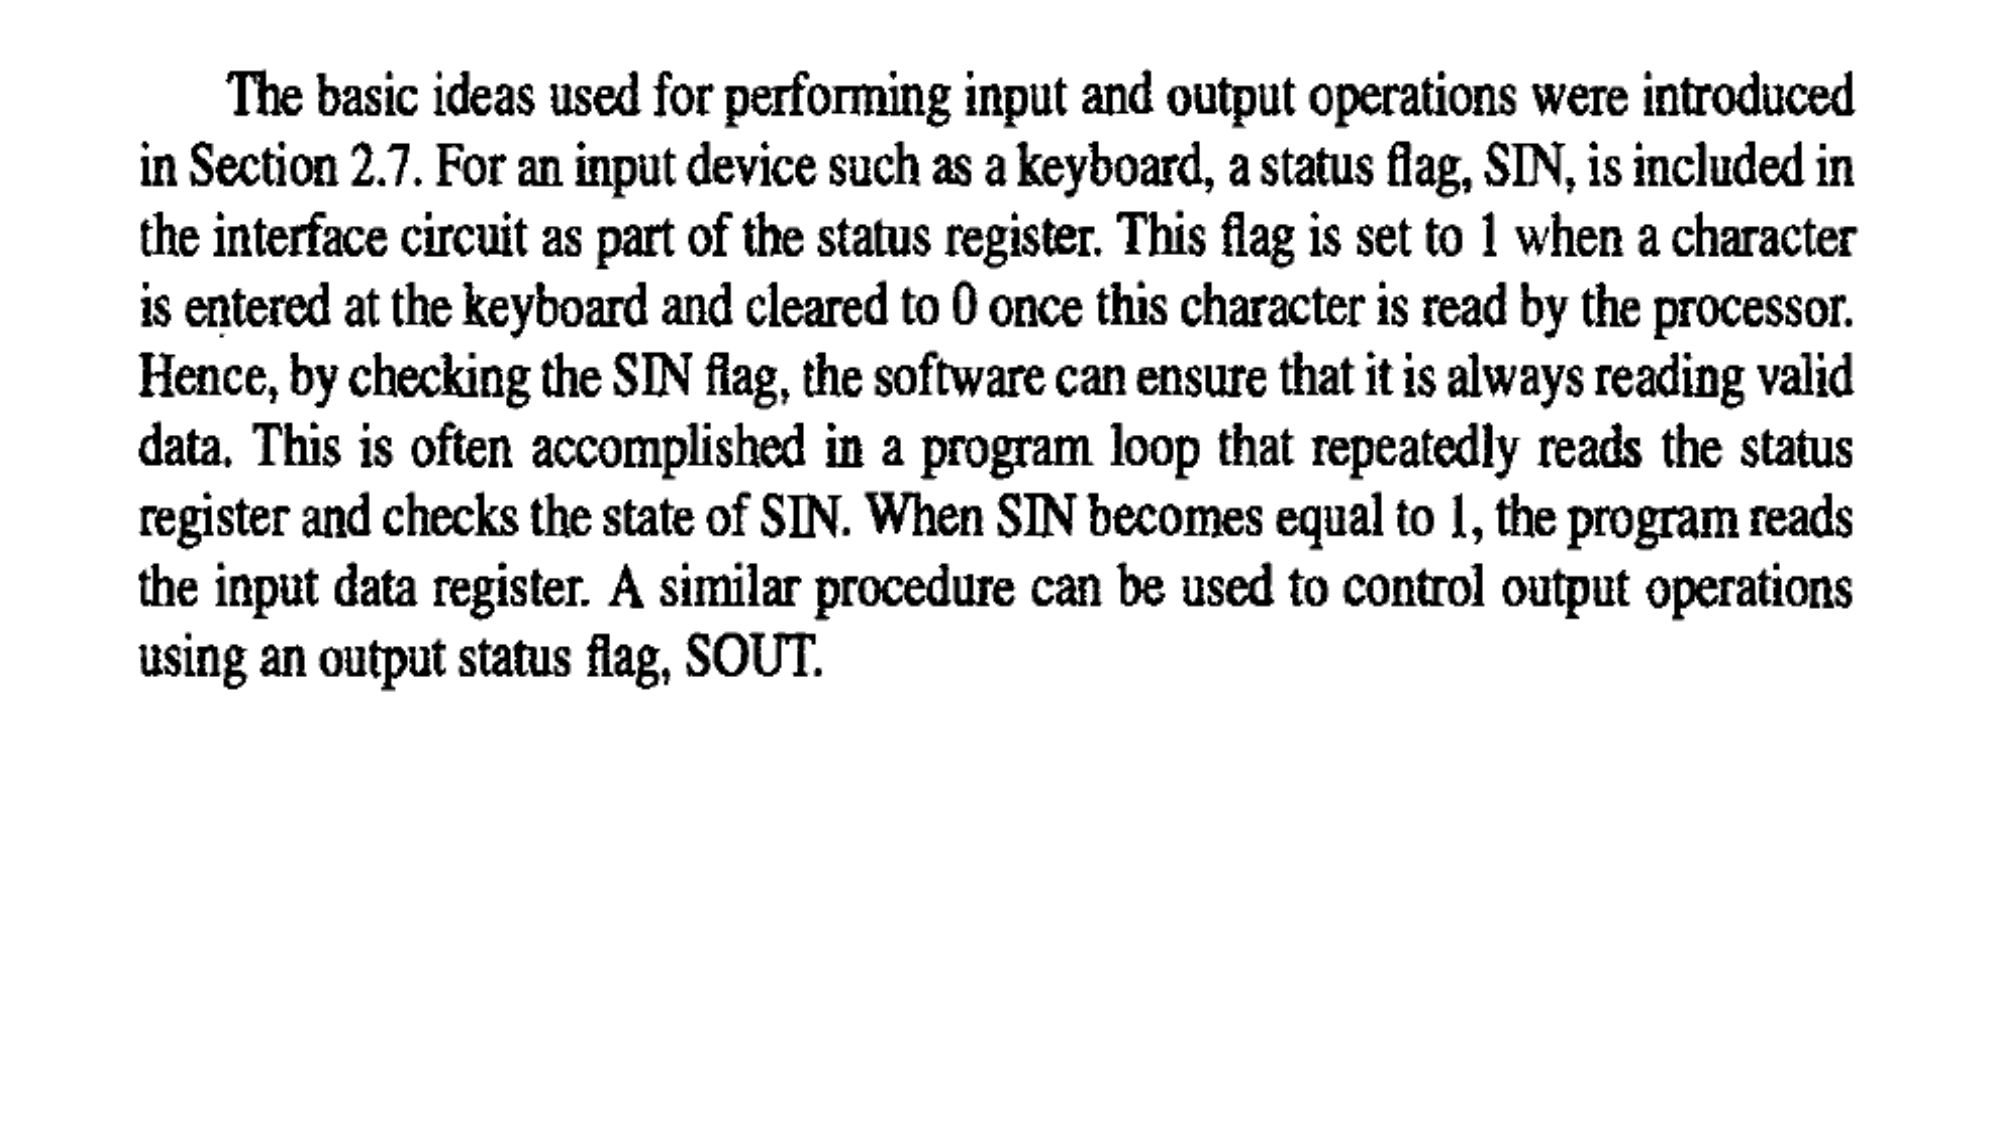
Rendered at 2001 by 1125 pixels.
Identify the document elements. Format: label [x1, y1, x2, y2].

list [112, 63, 1887, 709]
